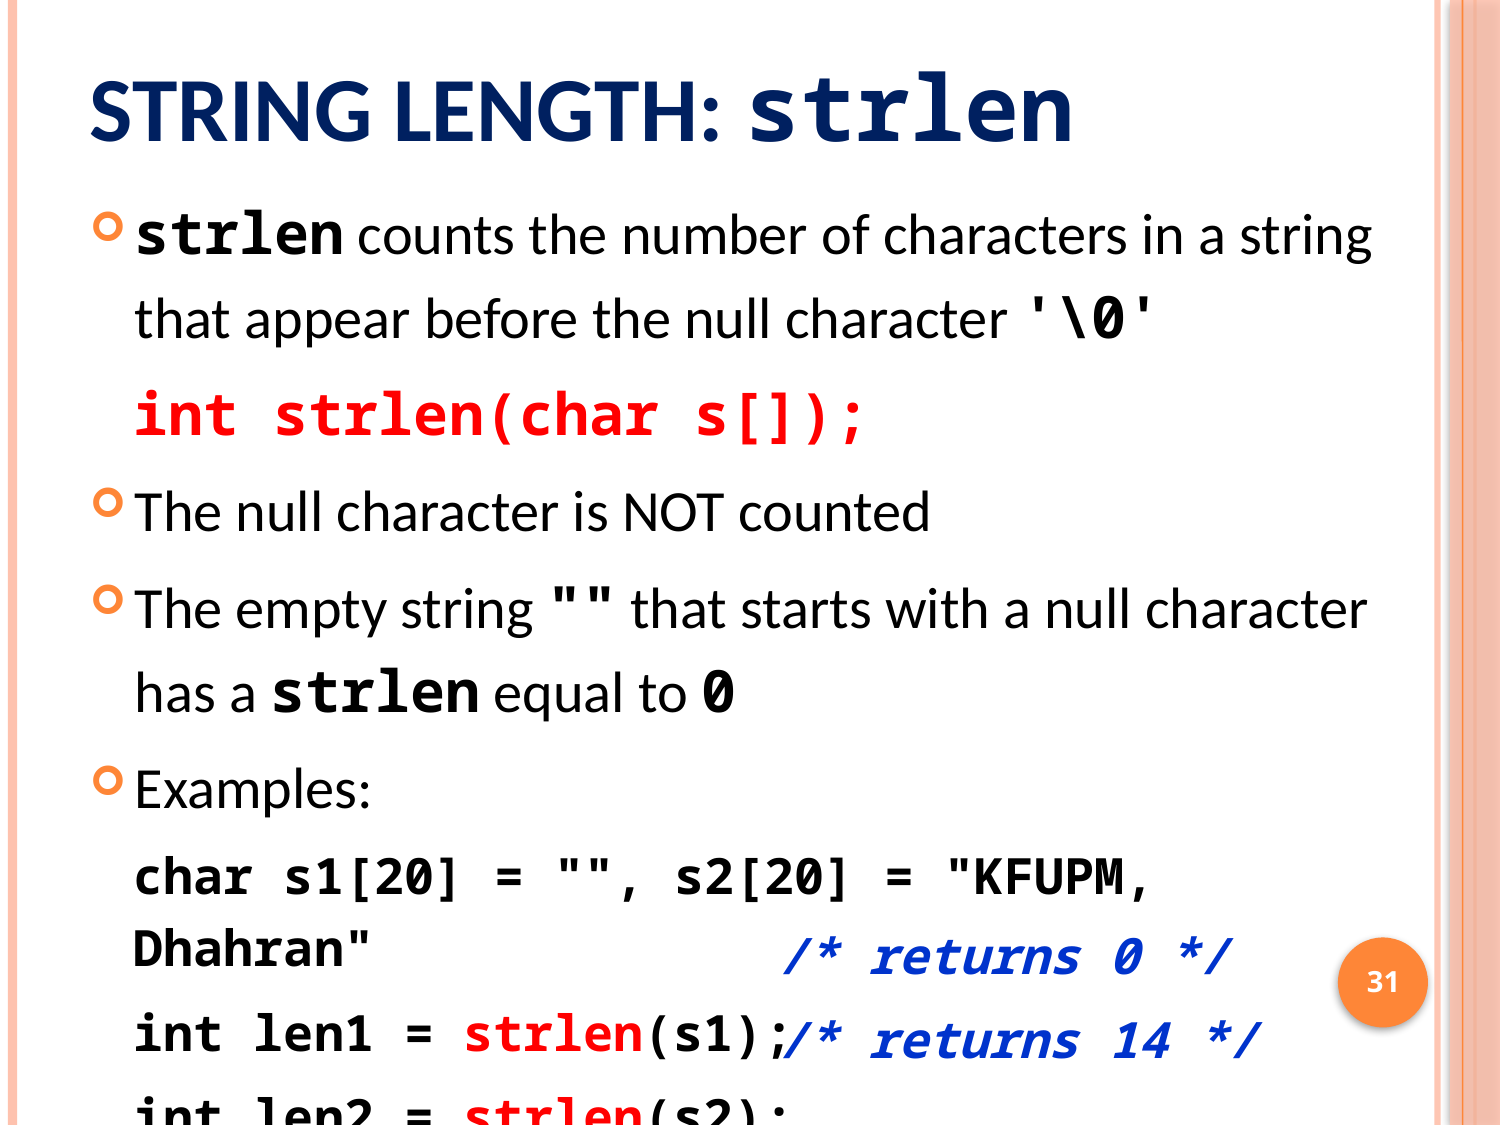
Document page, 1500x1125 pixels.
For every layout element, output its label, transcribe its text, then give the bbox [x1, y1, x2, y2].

slide_number 31 [1333, 940, 1434, 1027]
list strlen counts the number of characters in a string that appear before the null character '\0' int strlen(char s[]); The null character is NOT counted The empty string "" that starts with a null character has a strlen equal to 0 Examples: char s1[20] = "", s2[20] = "KFUPM, Dhahran" int len1 = strlen(s1); int len2 = strlen(s2); [75, 174, 1425, 1088]
text_box /* returns 14 */ [763, 1001, 1274, 1077]
title String Length: strlen [75, 24, 1300, 168]
text_box /* returns 0 */ [764, 916, 1244, 992]
